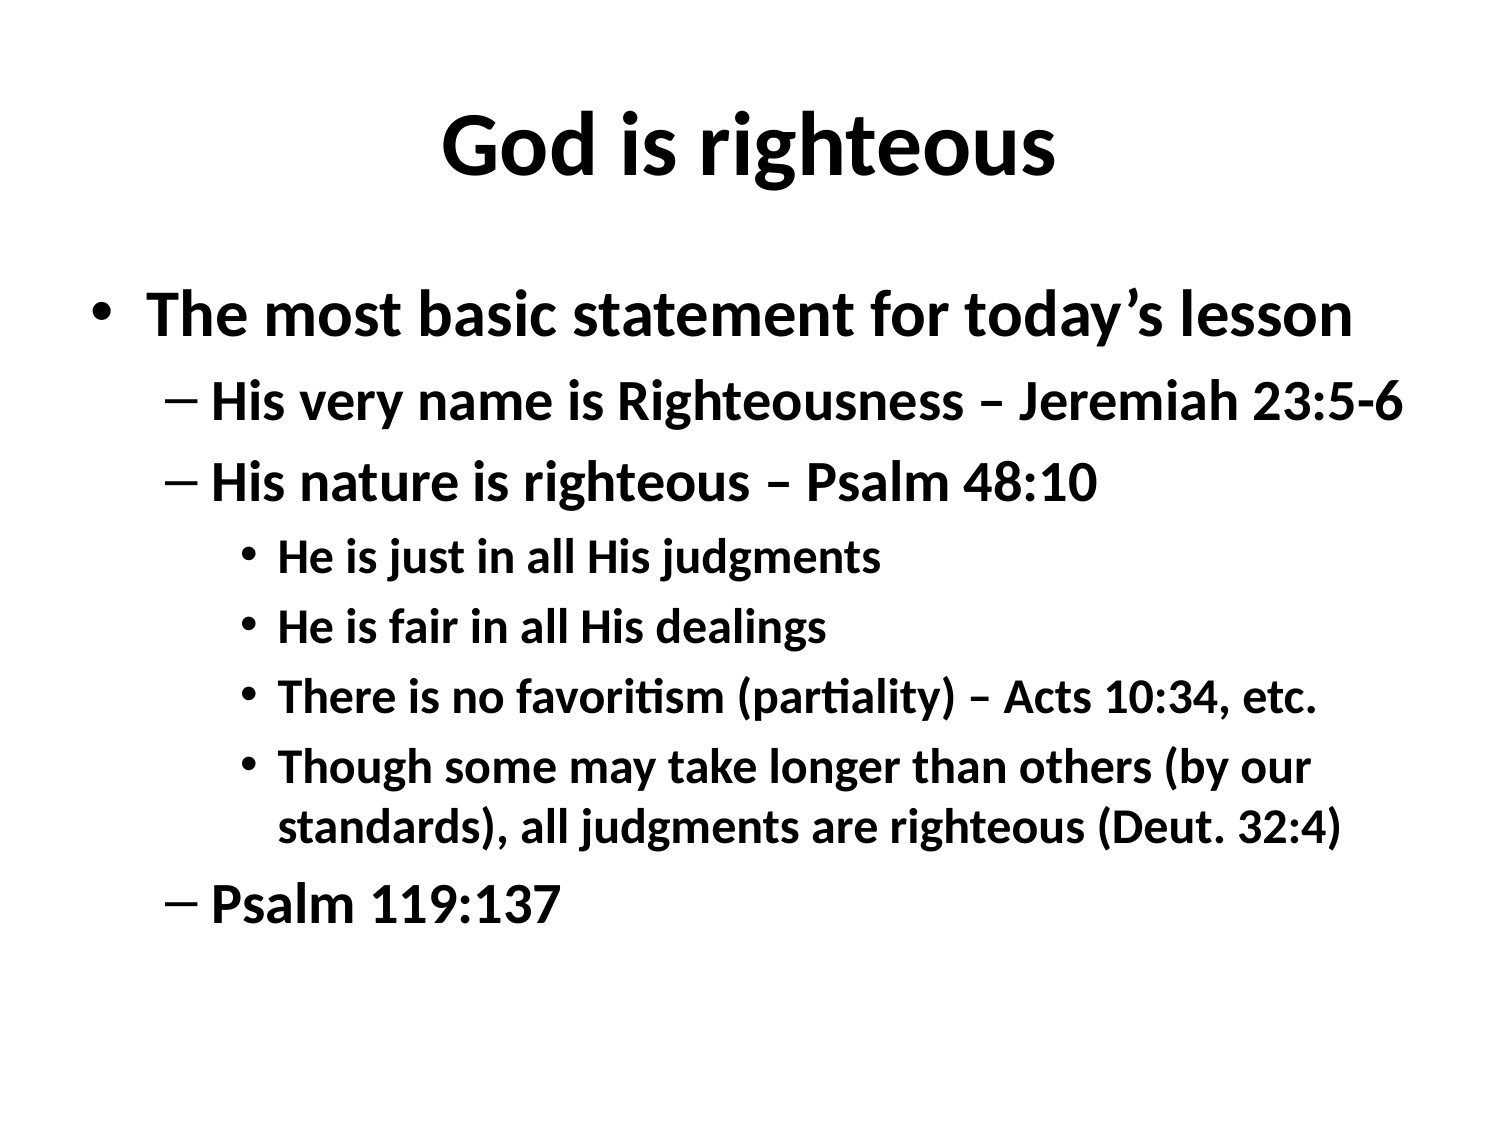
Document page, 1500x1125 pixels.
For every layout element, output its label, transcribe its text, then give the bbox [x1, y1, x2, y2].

list The most basic statement for today’s lesson His very name is Righteousness – Jeremiah 23:5-6 His nature is righteous – Psalm 48:10 He is just in all His judgments He is fair in all His dealings There is no favoritism (partiality) – Acts 10:34, etc. Though some may take longer than others (by our standards), all judgments are righteous (Deut. 32:4) Psalm 119:137 [75, 262, 1425, 1005]
title God is righteous [75, 45, 1425, 233]
